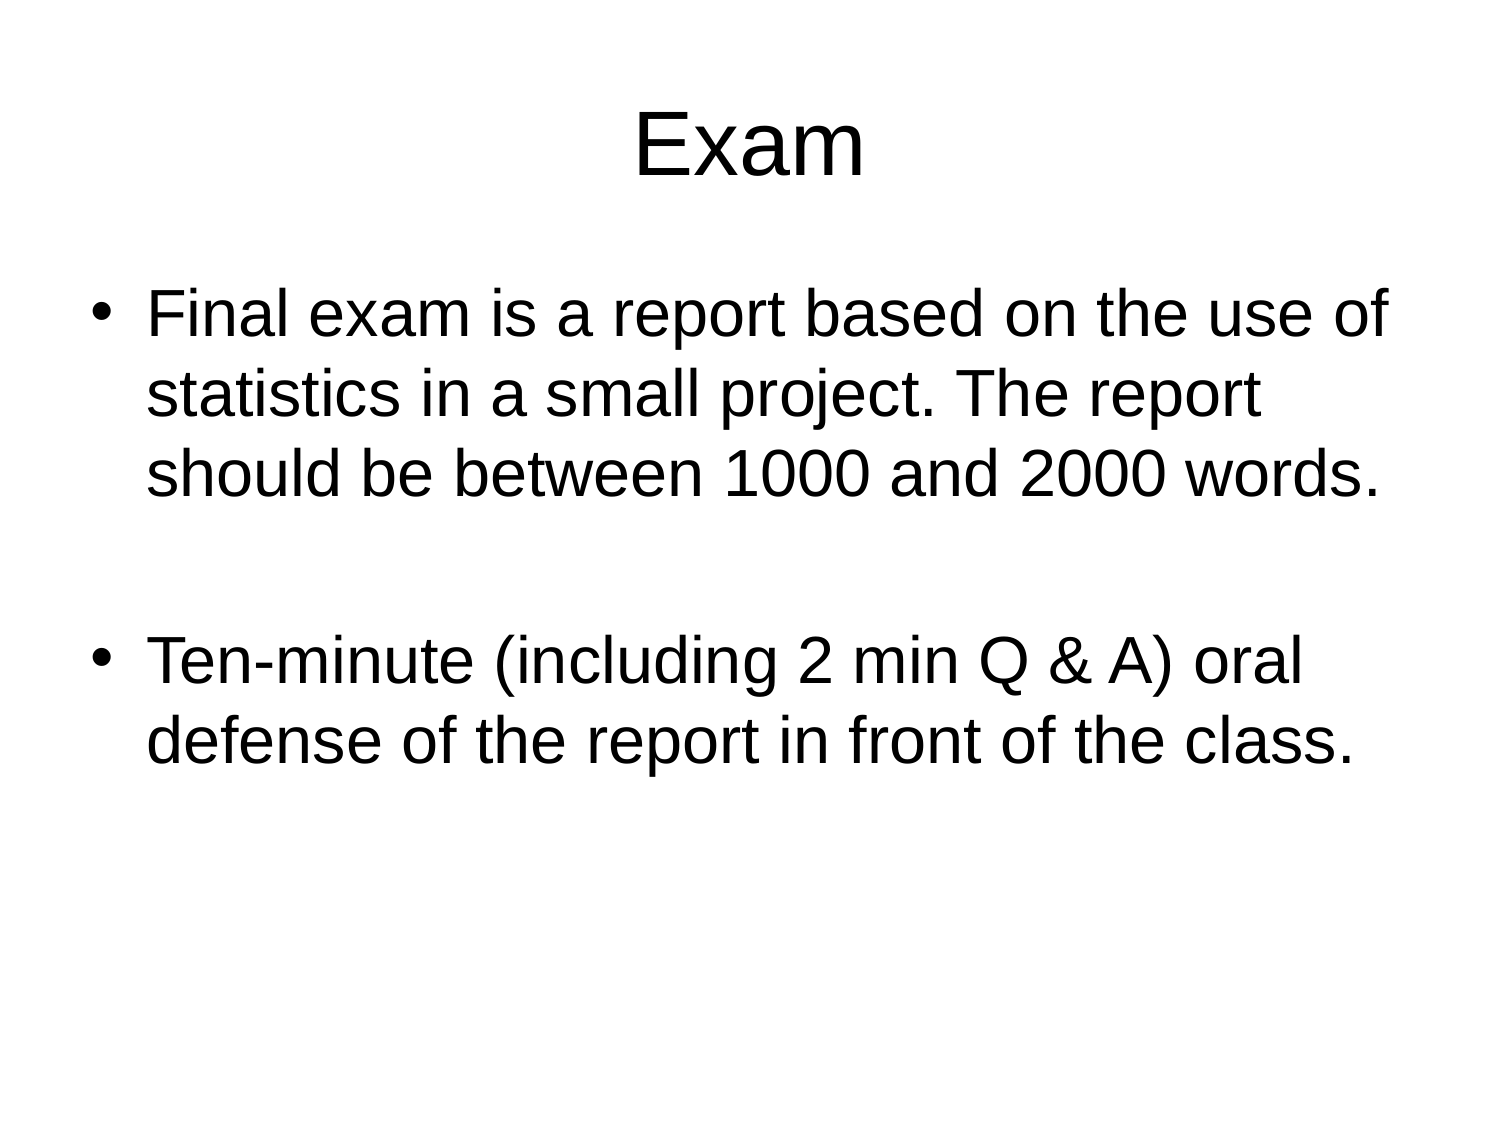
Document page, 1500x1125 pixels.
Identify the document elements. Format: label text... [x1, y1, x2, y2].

title Exam [75, 45, 1425, 233]
list Final exam is a report based on the use of statistics in a small project. The report should be between 1000 and 2000 words. Ten-minute (including 2 min Q & A) oral defense of the report in front of the class. [75, 262, 1425, 1005]
